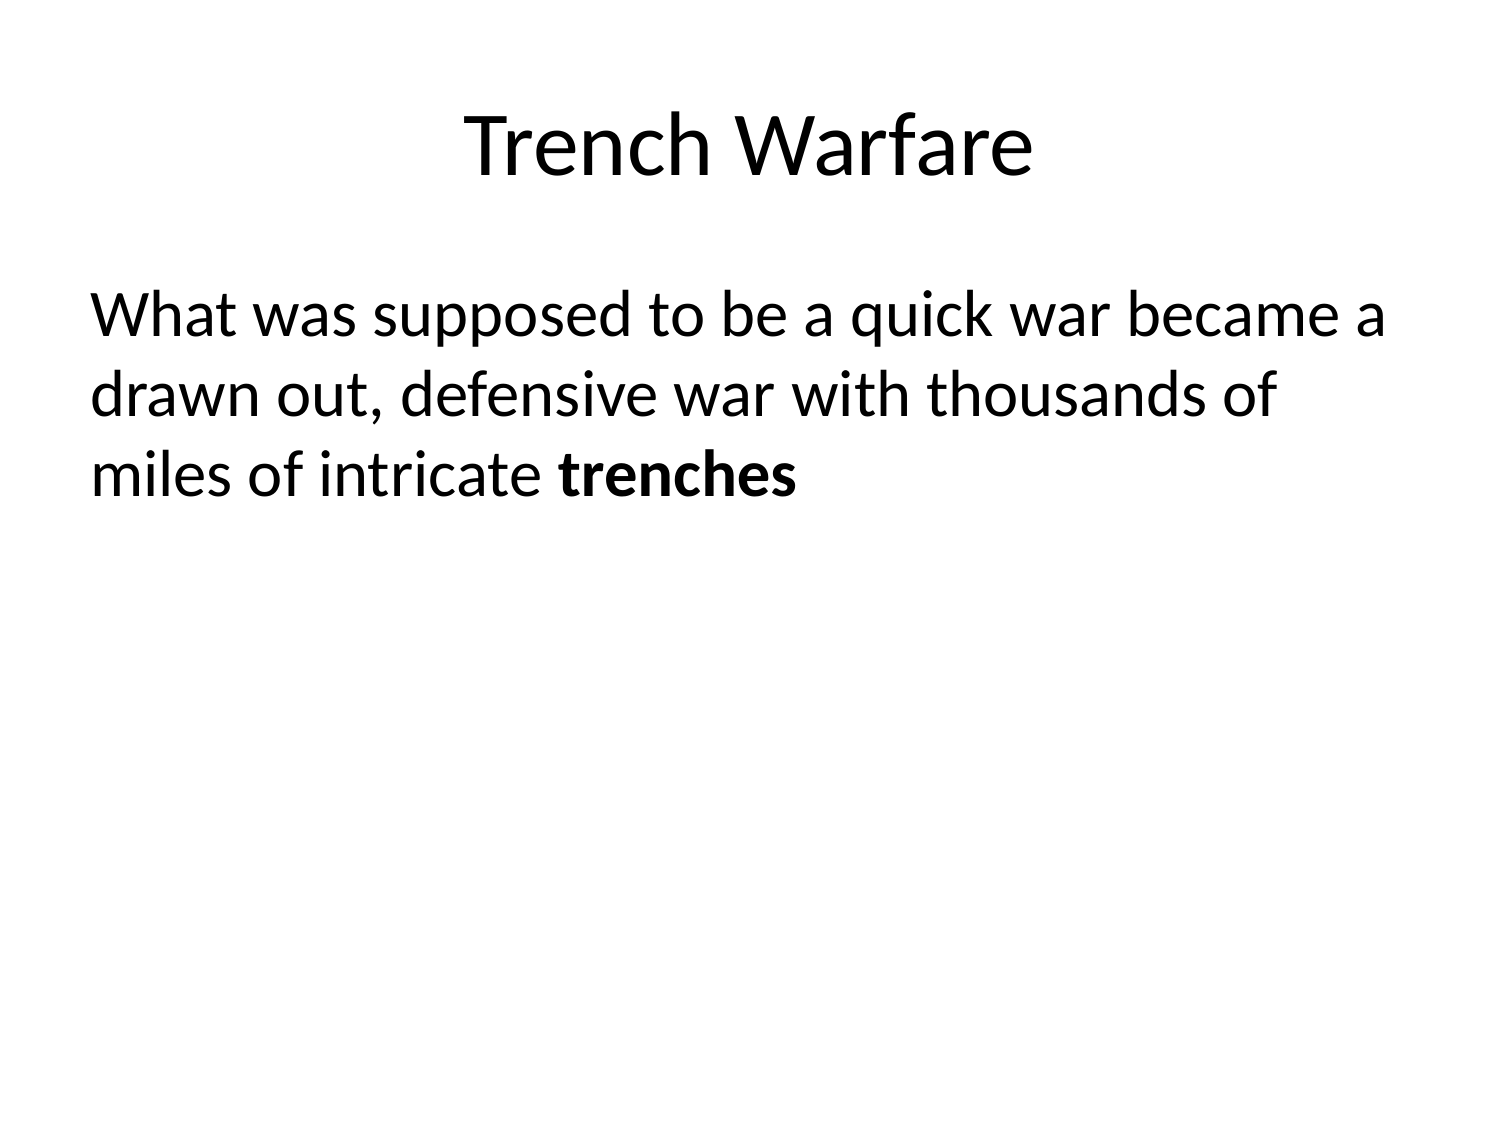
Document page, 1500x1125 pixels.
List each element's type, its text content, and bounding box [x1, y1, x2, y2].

title Trench Warfare [75, 45, 1425, 233]
list What was supposed to be a quick war became a drawn out, defensive war with thousands of miles of intricate trenches [75, 262, 1425, 1005]
